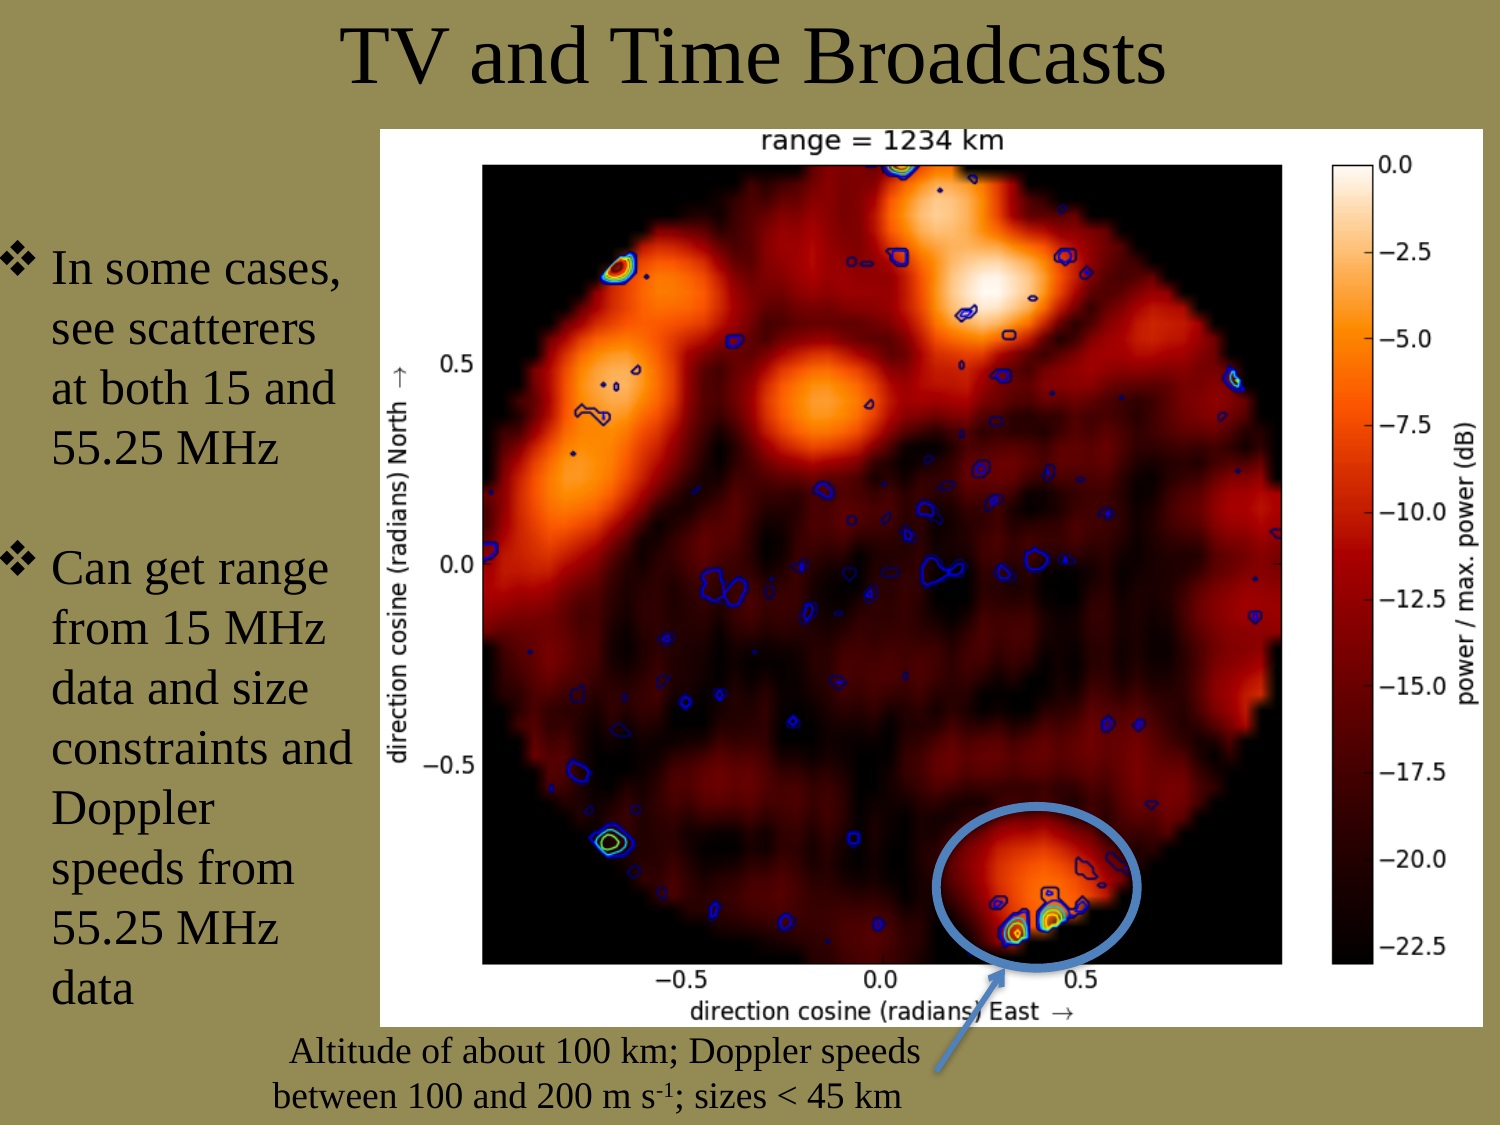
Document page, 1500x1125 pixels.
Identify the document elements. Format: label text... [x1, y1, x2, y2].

picture [379, 129, 1483, 1028]
text_box In some cases, see scatterers at both 15 and 55.25 MHz Can get range from 15 MHz data and size constraints and Doppler speeds from 55.25 MHz data [0, 227, 374, 1023]
text_box TV and Time Broadcasts [70, 0, 1439, 108]
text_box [935, 967, 1006, 1073]
text_box Altitude of about 100 km; Doppler speeds between 100 and 200 m s-1; sizes < 45 km [246, 1018, 937, 1124]
